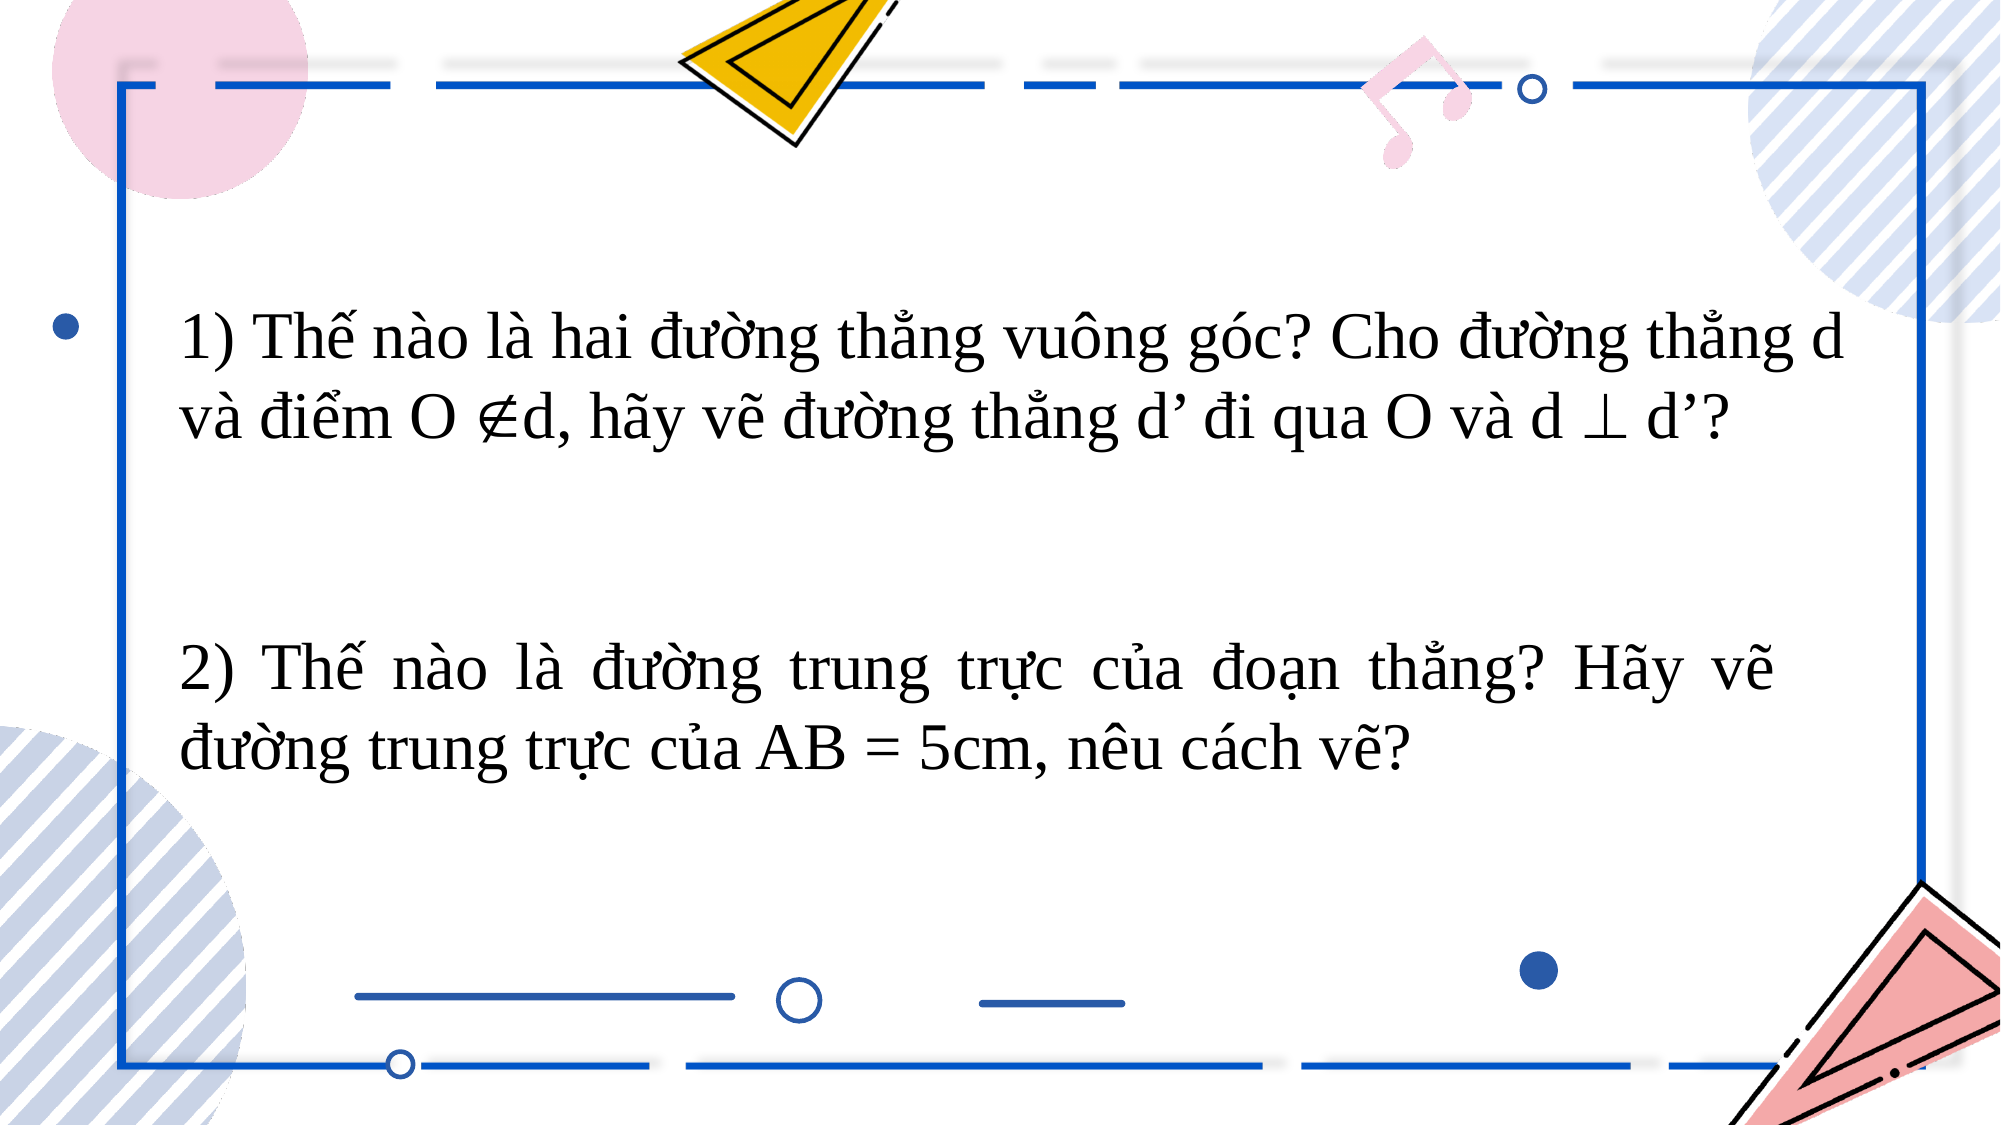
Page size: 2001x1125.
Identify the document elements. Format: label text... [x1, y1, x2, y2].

text_box [1182, 612, 1719, 1053]
text_box 2) Thế nào là đường trung trực của đoạn thẳng? Hãy vẽ đường trung trực của AB = 5cm, nêu cách vẽ? [1719, 615, 1793, 790]
picture [1748, 0, 2001, 323]
text_box Thế nào là hai đường thẳng vuông góc? Cho đường thẳng d và điểm O d, hãy vẽ đường thẳng d’ đi qua O và d  d’? [165, 284, 1874, 460]
picture [0, 0, 2001, 1125]
text_box 2) Thế nào là đường trung trực của đoạn thẳng? Hãy vẽ đường trung trực của AB = 5cm, nêu cách vẽ? [165, 615, 1182, 790]
picture [52, 0, 308, 199]
